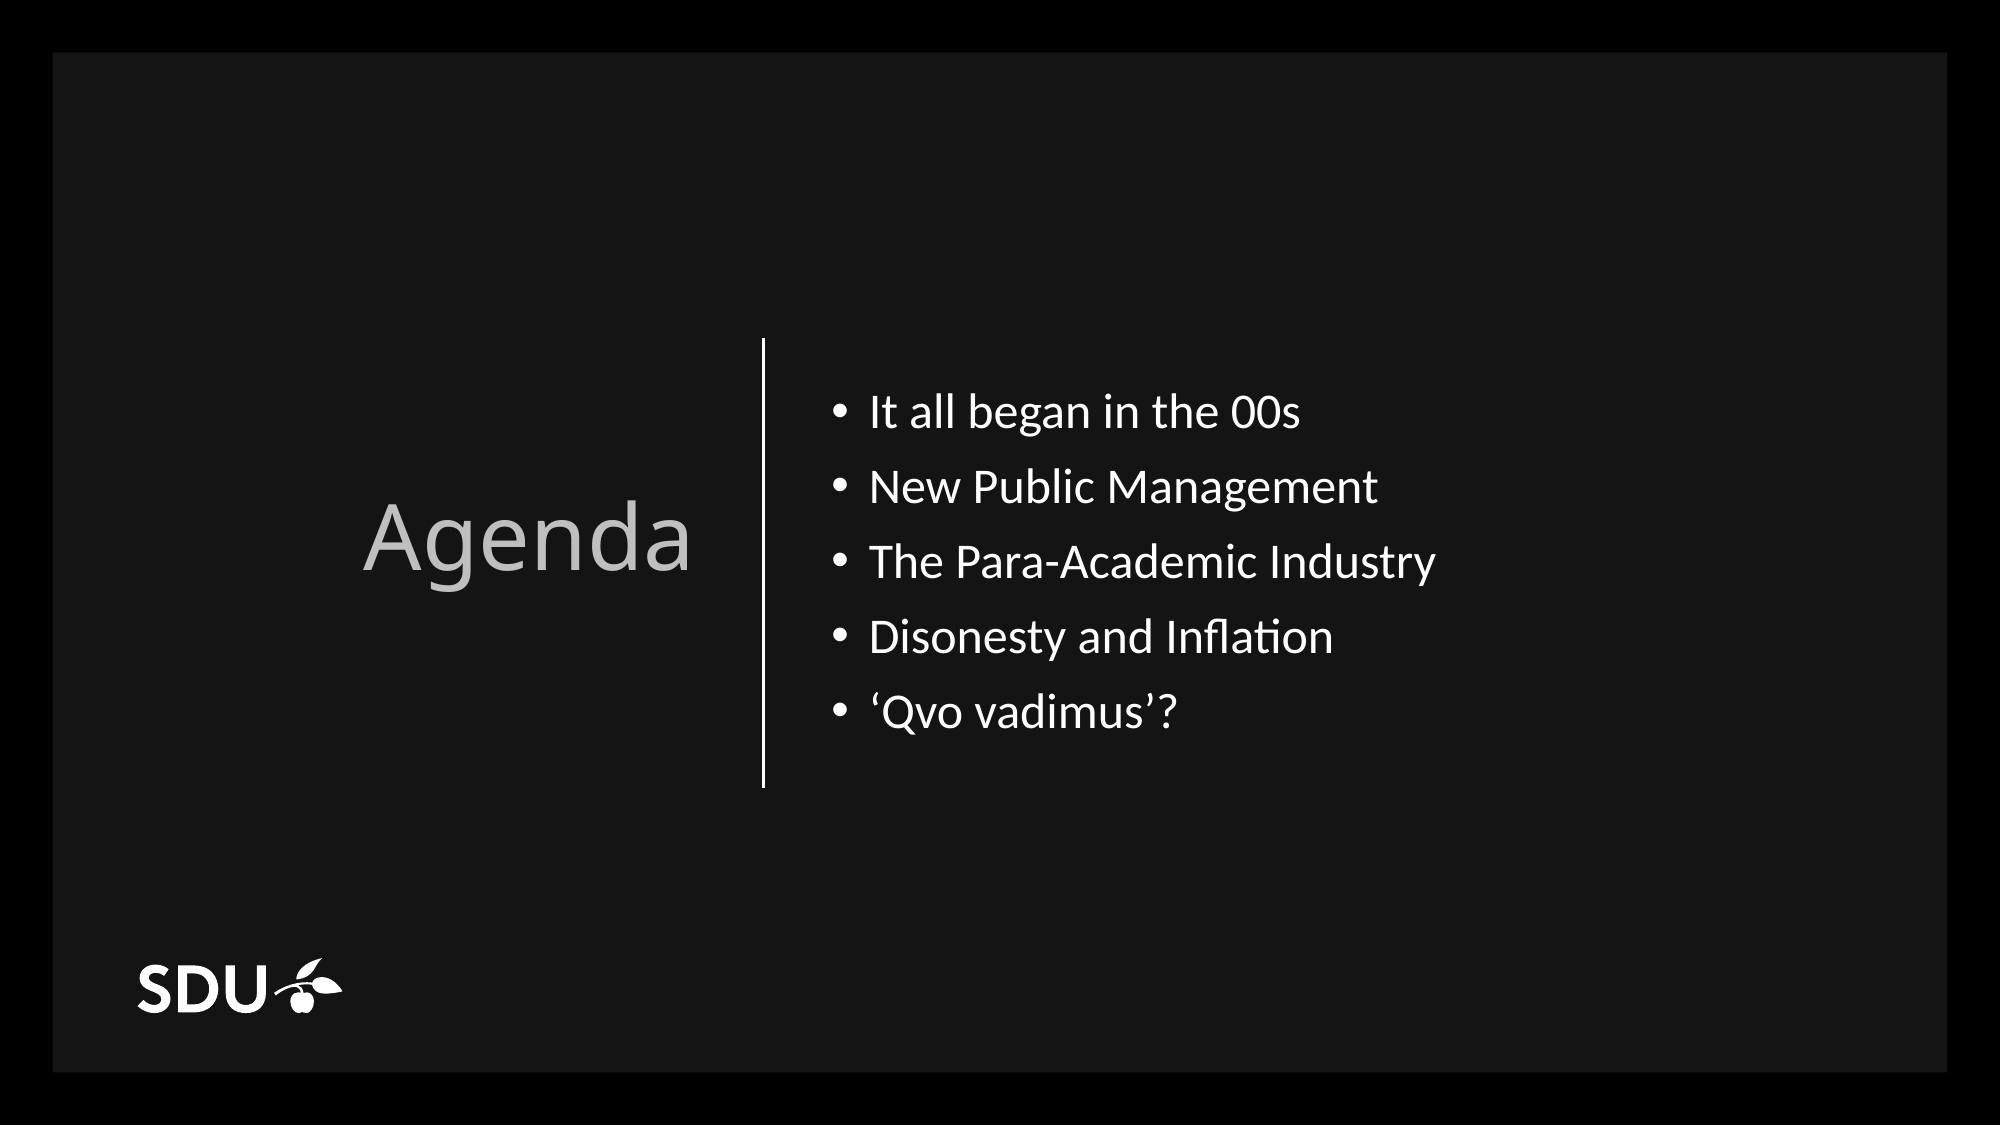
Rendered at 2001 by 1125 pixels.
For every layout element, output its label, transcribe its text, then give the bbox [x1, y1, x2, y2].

list It all began in the 00s New Public Management The Para-Academic Industry Disonesty and Inflation ‘Qvo vadimus’? [816, 158, 1863, 967]
title Agenda [137, 136, 711, 945]
text_box [52, 51, 1948, 1073]
